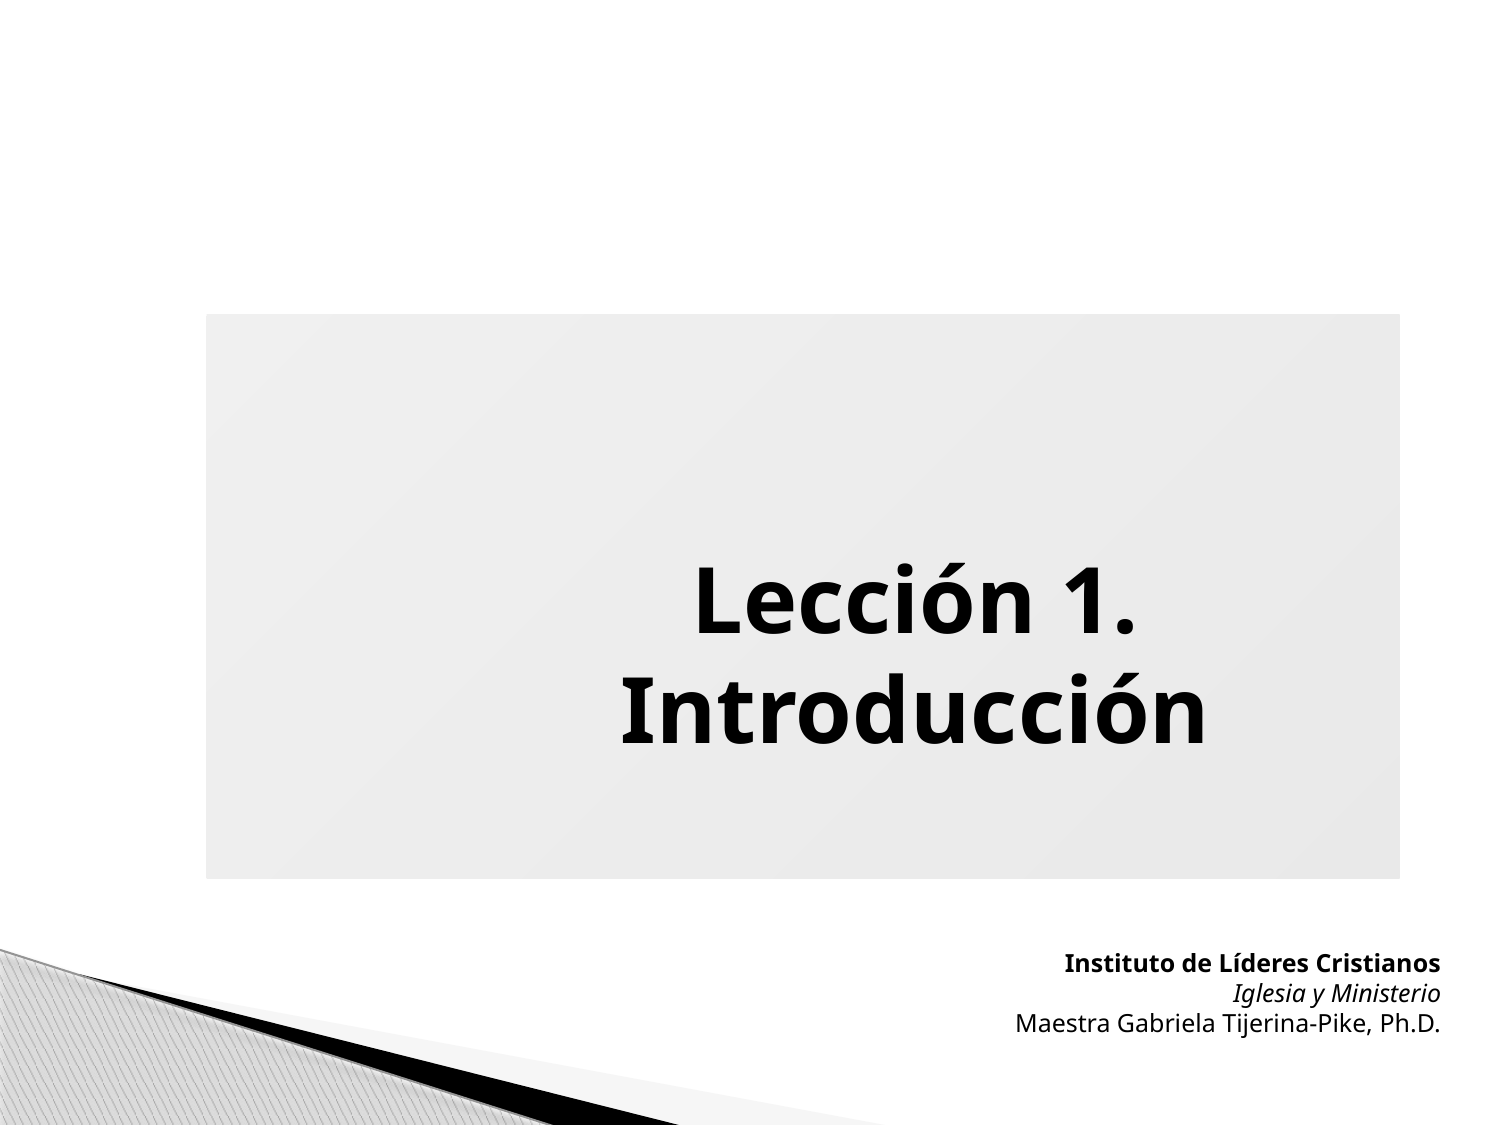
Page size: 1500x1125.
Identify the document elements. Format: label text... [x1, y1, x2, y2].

text_box Lección 1. Introducción [206, 314, 1400, 879]
text_box Instituto de Líderes Cristianos Iglesia y Ministerio Maestra Gabriela Tijerina-Pike, Ph.D. [891, 940, 1457, 1046]
